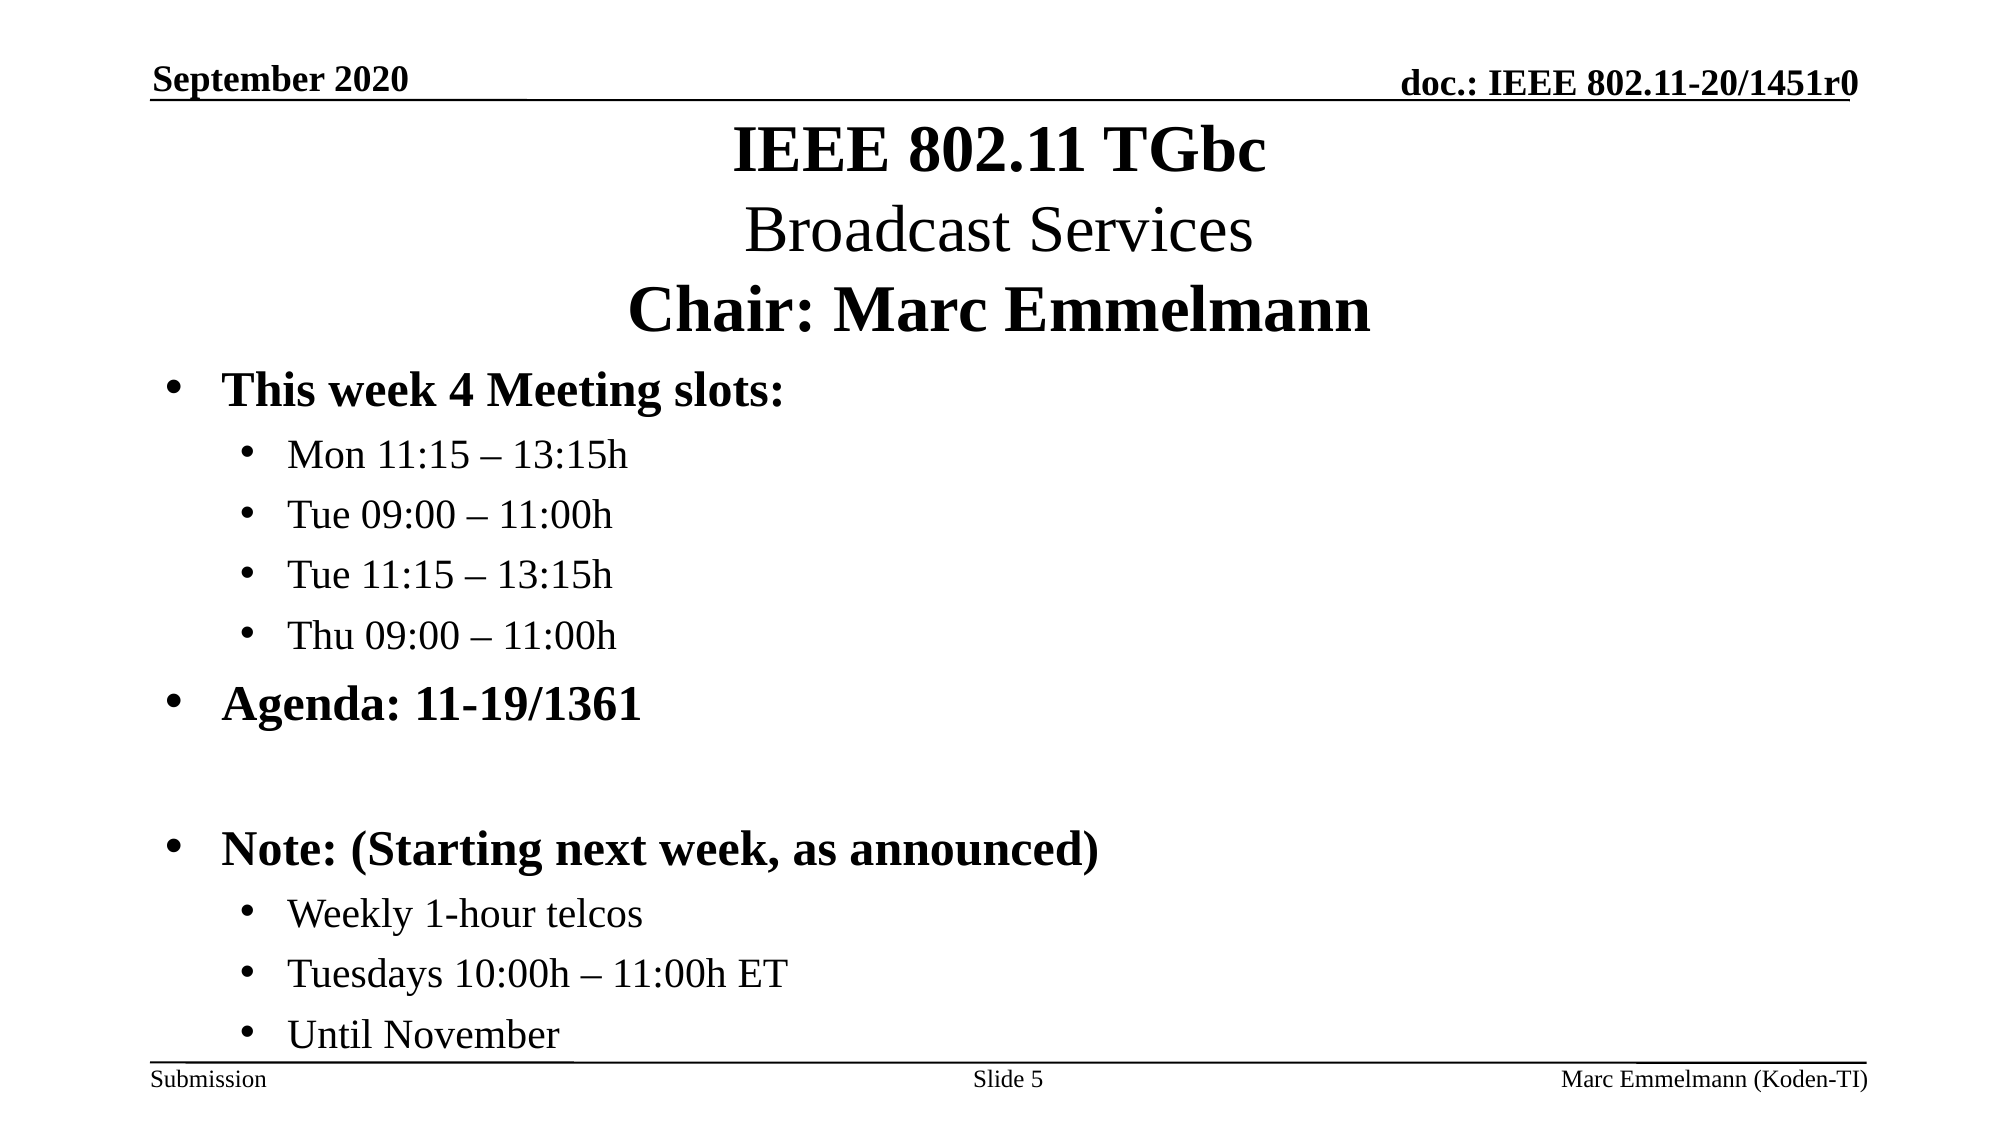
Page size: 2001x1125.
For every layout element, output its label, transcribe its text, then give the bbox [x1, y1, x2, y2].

footer Marc Emmelmann (Koden-TI) [1171, 1061, 1869, 1093]
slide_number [152, 54, 563, 100]
list This week 4 Meeting slots: Mon 11:15 – 13:15h Tue 09:00 – 11:00h Tue 11:15 – 13:15h Thu 09:00 – 11:00h Agenda: 11-19/1361 Note: (Starting next week, as announced) Weekly 1-hour telcos Tuesdays 10:00h – 11:00h ET Until November [149, 348, 1850, 1024]
slide_number Slide 5 [950, 1061, 1067, 1123]
title IEEE 802.11 TGbc Broadcast Services Chair: Marc Emmelmann [149, 136, 1850, 313]
